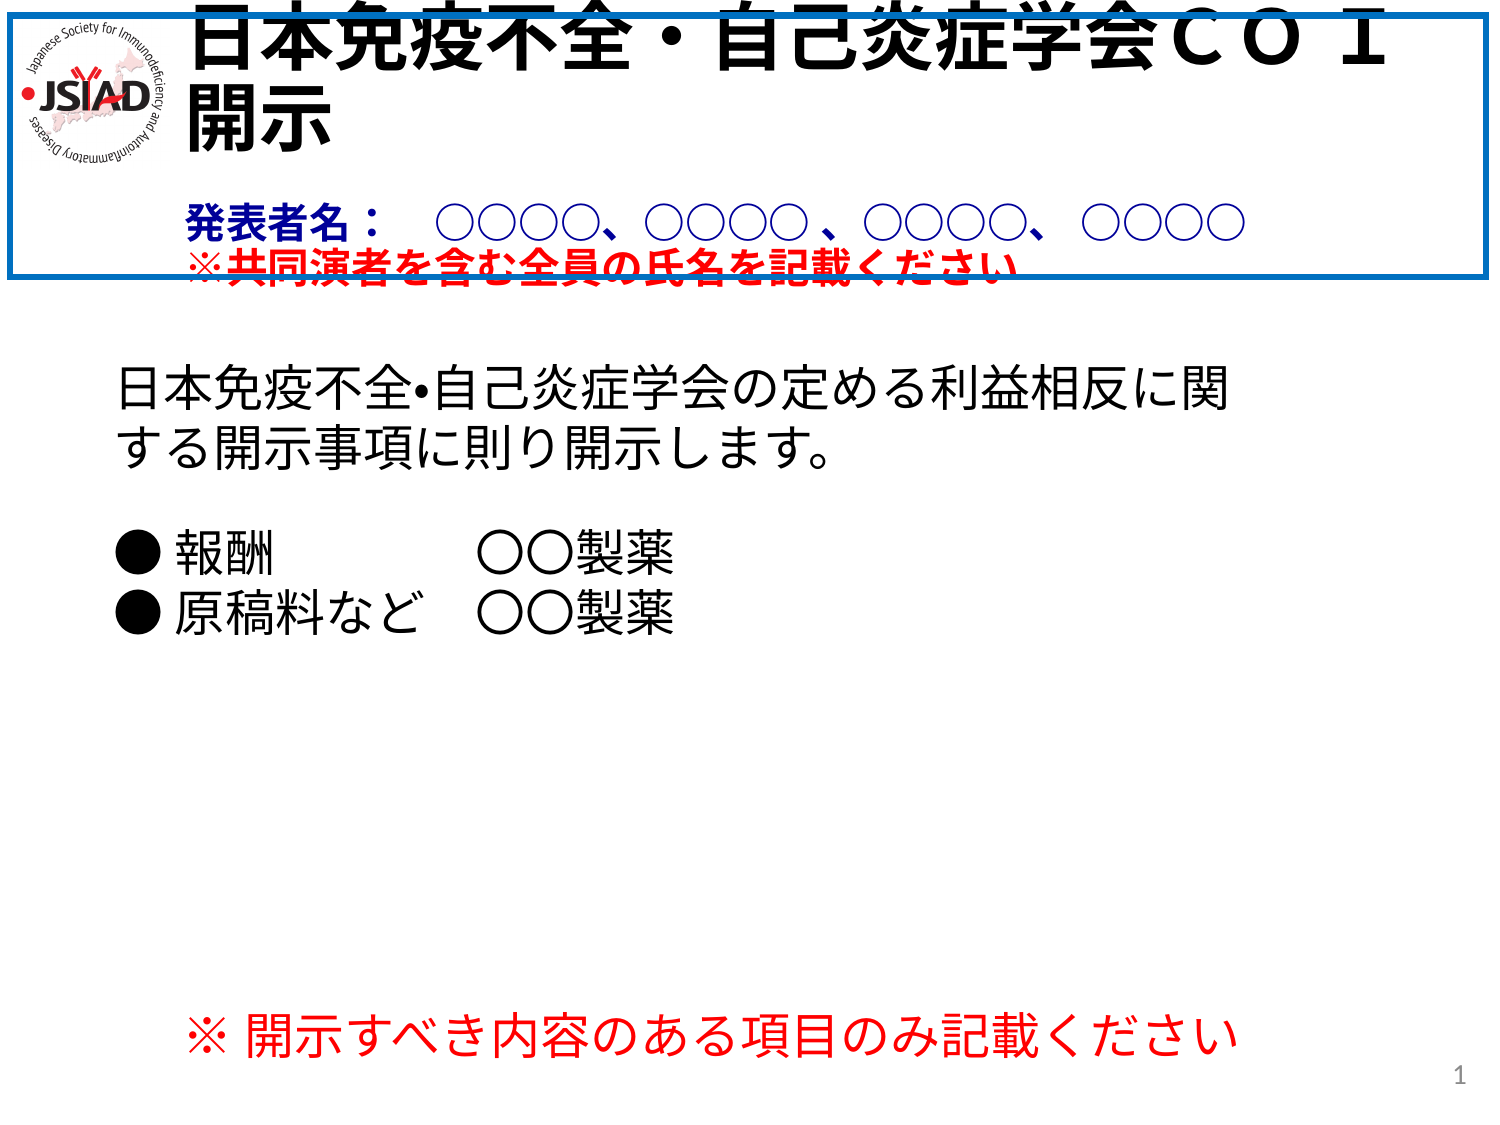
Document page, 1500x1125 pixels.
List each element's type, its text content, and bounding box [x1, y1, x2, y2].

text_box ※開示すべき内容のある項目のみ記載ください [167, 996, 1333, 1072]
text_box [9, 14, 1487, 278]
slide_number 1 [1144, 1042, 1482, 1103]
text_box 日本免疫不全・自己炎症学会の定める利益相反に関する開示事項に則り開示します。 ●報酬 〇〇製薬 ●原稿料など 〇〇製薬 [98, 349, 1264, 649]
